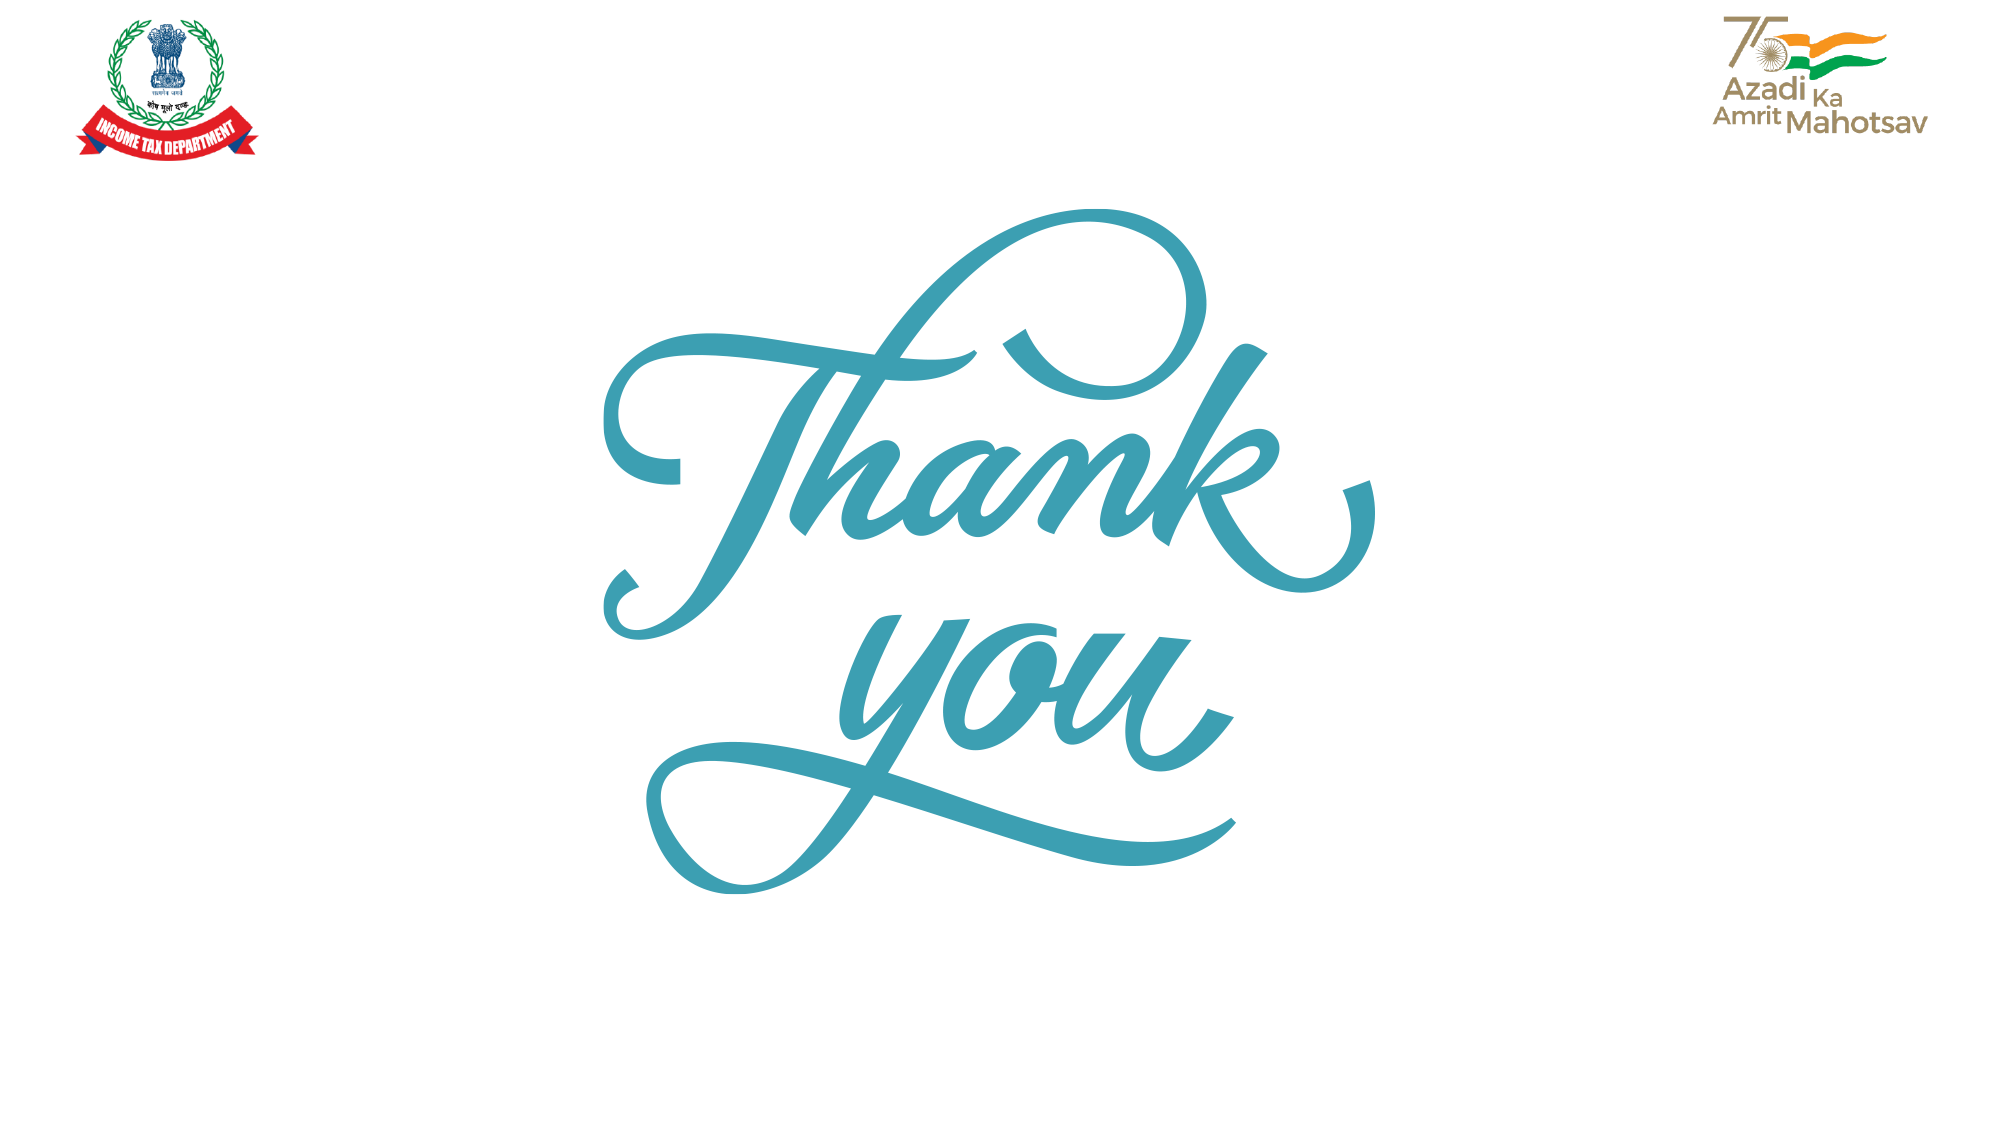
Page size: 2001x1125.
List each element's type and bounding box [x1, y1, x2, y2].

picture [75, 0, 2000, 1001]
